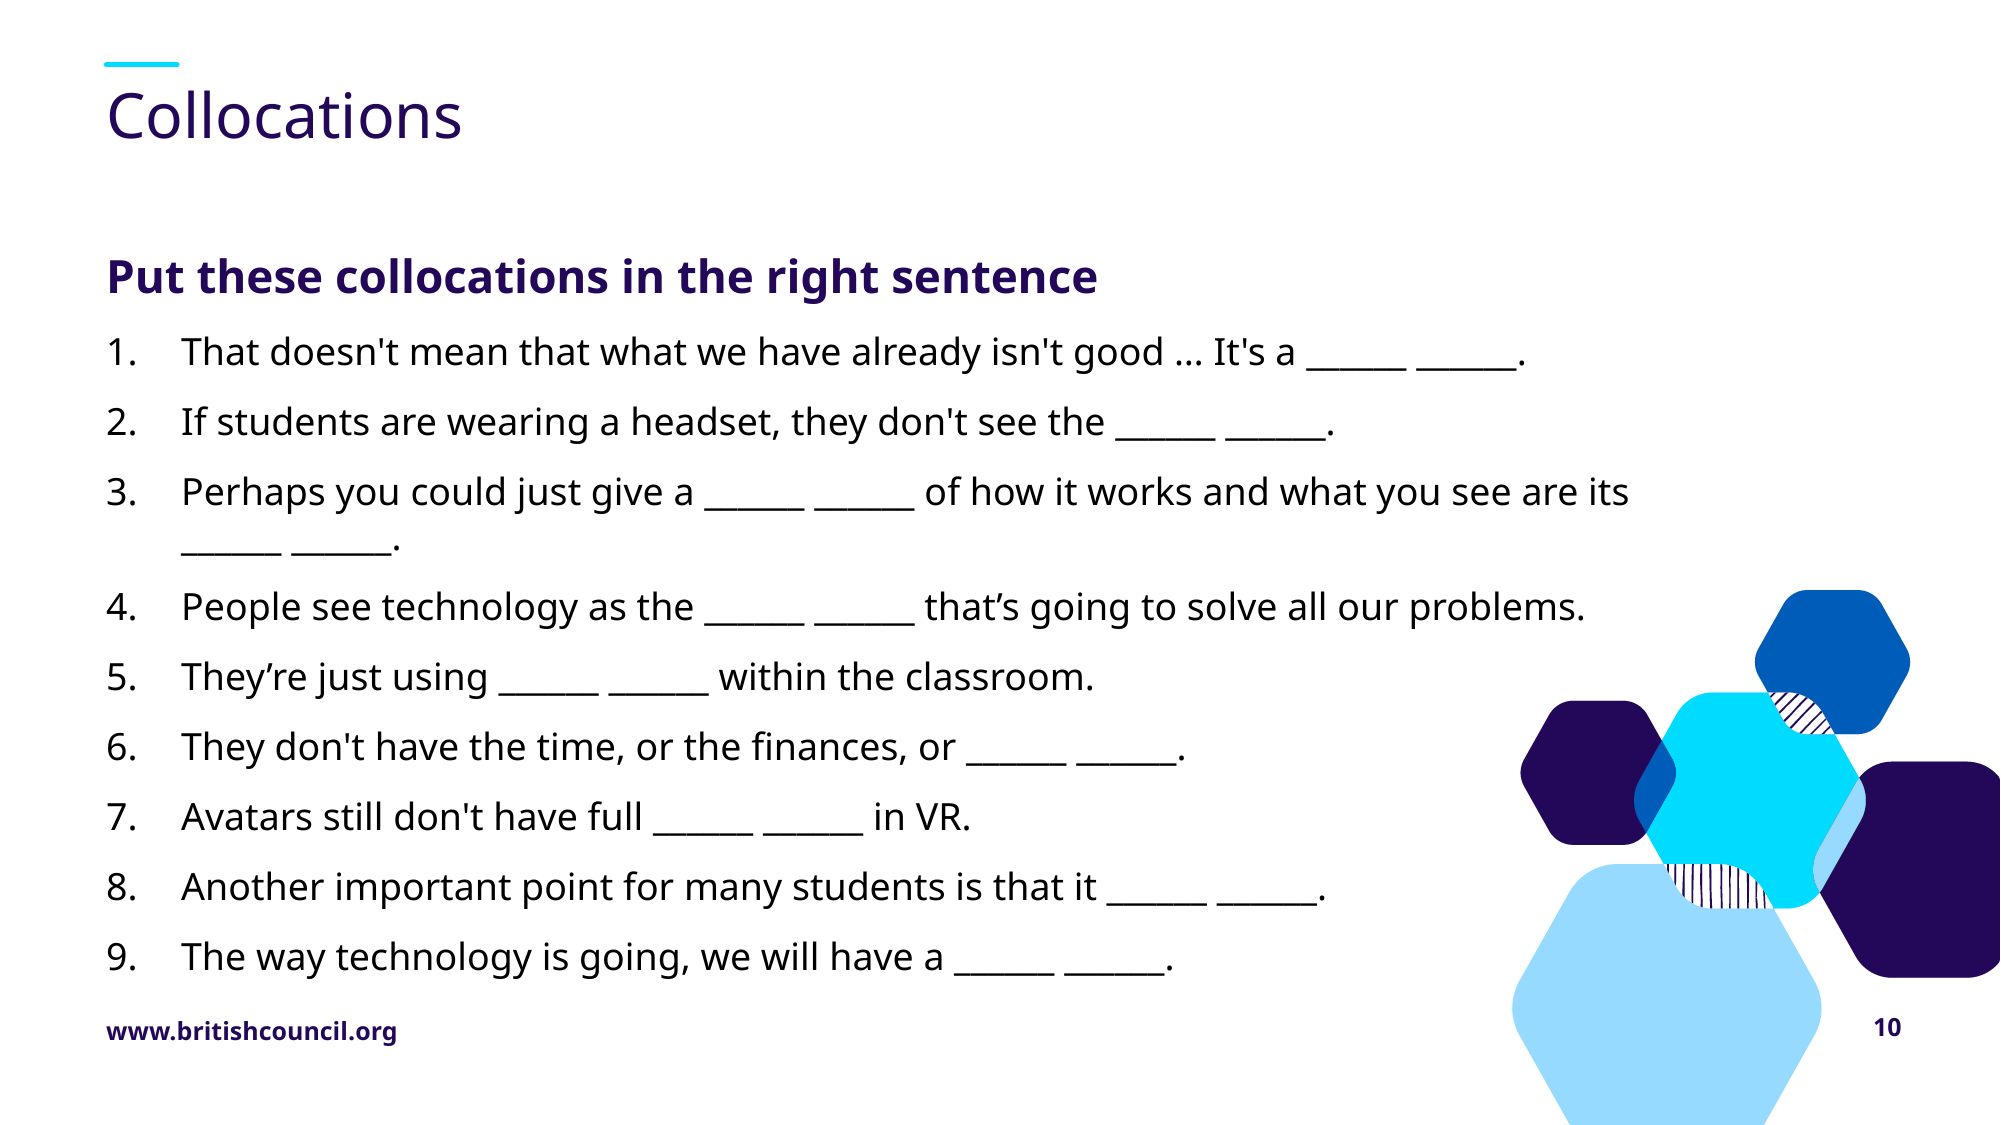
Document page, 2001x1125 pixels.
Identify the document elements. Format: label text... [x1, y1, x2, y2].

list Put these collocations in the right sentence That doesn't mean that what we have already isn't good … It's a ______ ______. If students are wearing a headset, they don't see the ______ ______. Perhaps you could just give a ______ ______ of how it works and what you see are its ______ ______. People see technology as the ______ ______ that’s going to solve all our problems. They’re just using ______ ______ within the classroom. They don't have the time, or the finances, or ______ ______. Avatars still don't have full ______ ______ in VR. Another important point for many students is that it ______ ______. The way technology is going, we will have a ______ ______. [106, 248, 1644, 987]
picture [1500, 564, 2000, 1125]
slide_number 10 [1818, 1015, 1902, 1046]
title Collocations [106, 82, 1902, 213]
